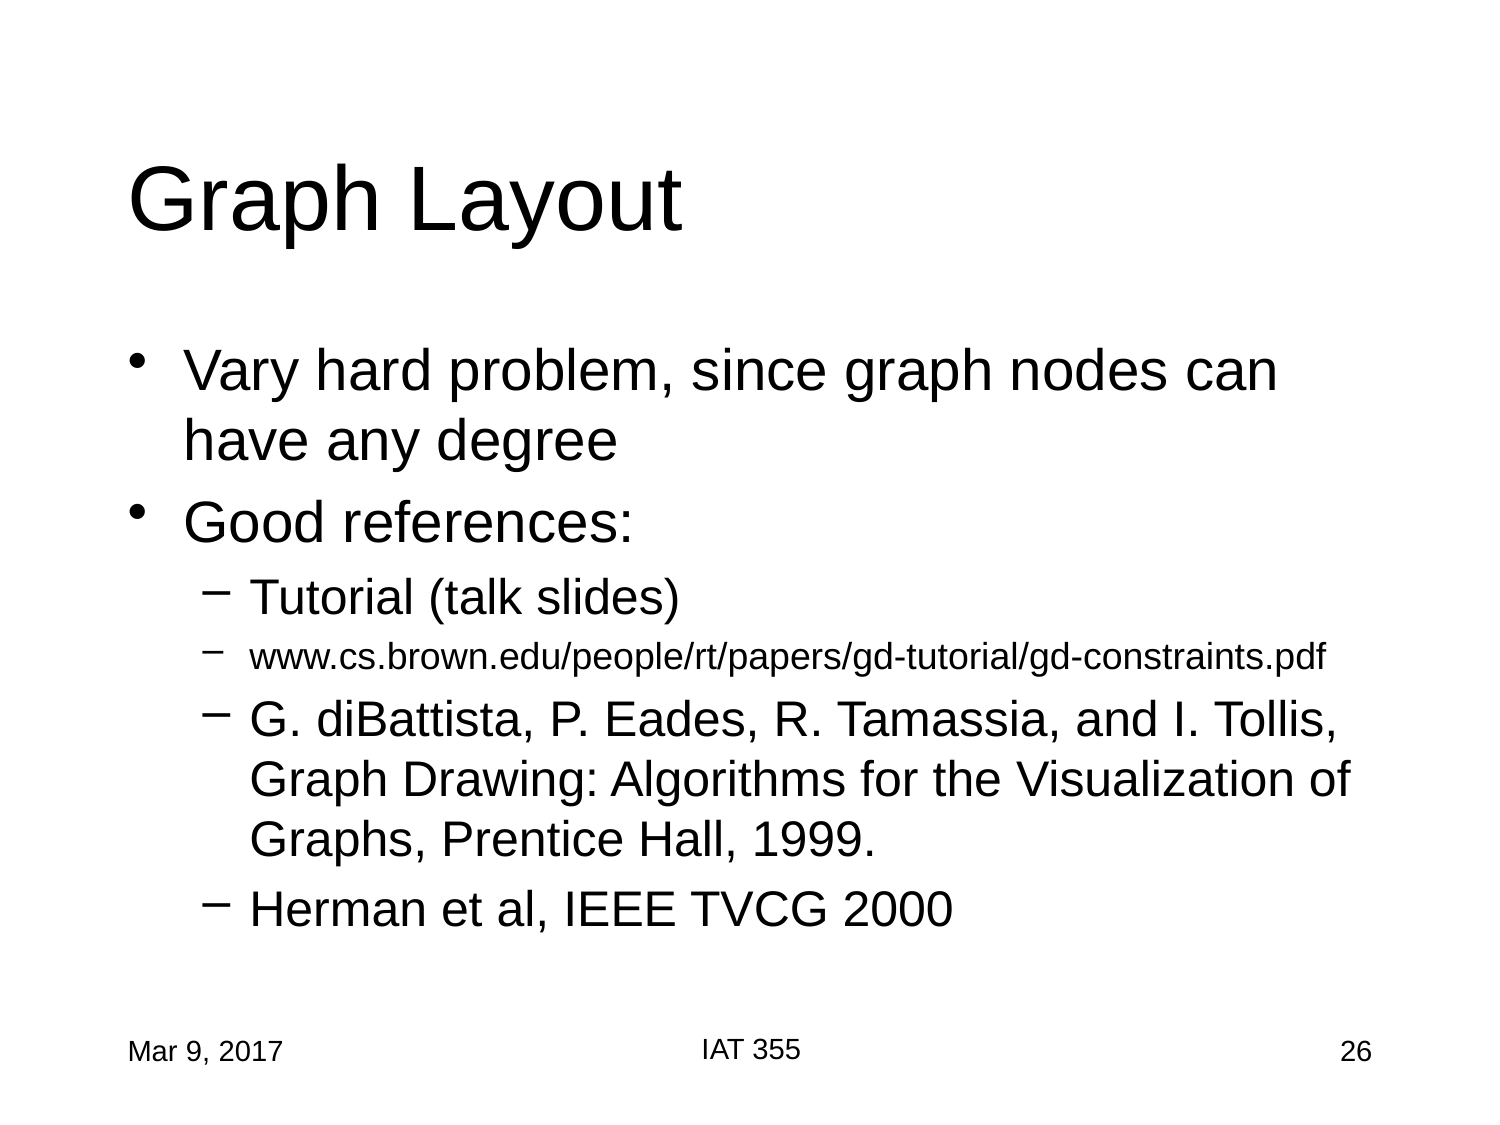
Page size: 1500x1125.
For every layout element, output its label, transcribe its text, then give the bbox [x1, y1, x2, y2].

list Vary hard problem, since graph nodes can have any degree Good references: Tutorial (talk slides) www.cs.brown.edu/people/rt/papers/gd-tutorial/gd-constraints.pdf G. diBattista, P. Eades, R. Tamassia, and I. Tollis, Graph Drawing: Algorithms for the Visualization of Graphs, Prentice Hall, 1999. Herman et al, IEEE TVCG 2000 [112, 324, 1388, 1001]
title Graph Layout [112, 99, 1388, 288]
slide_number 26 [1074, 1024, 1388, 1101]
footer IAT 355 [513, 1022, 989, 1099]
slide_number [112, 1024, 426, 1101]
